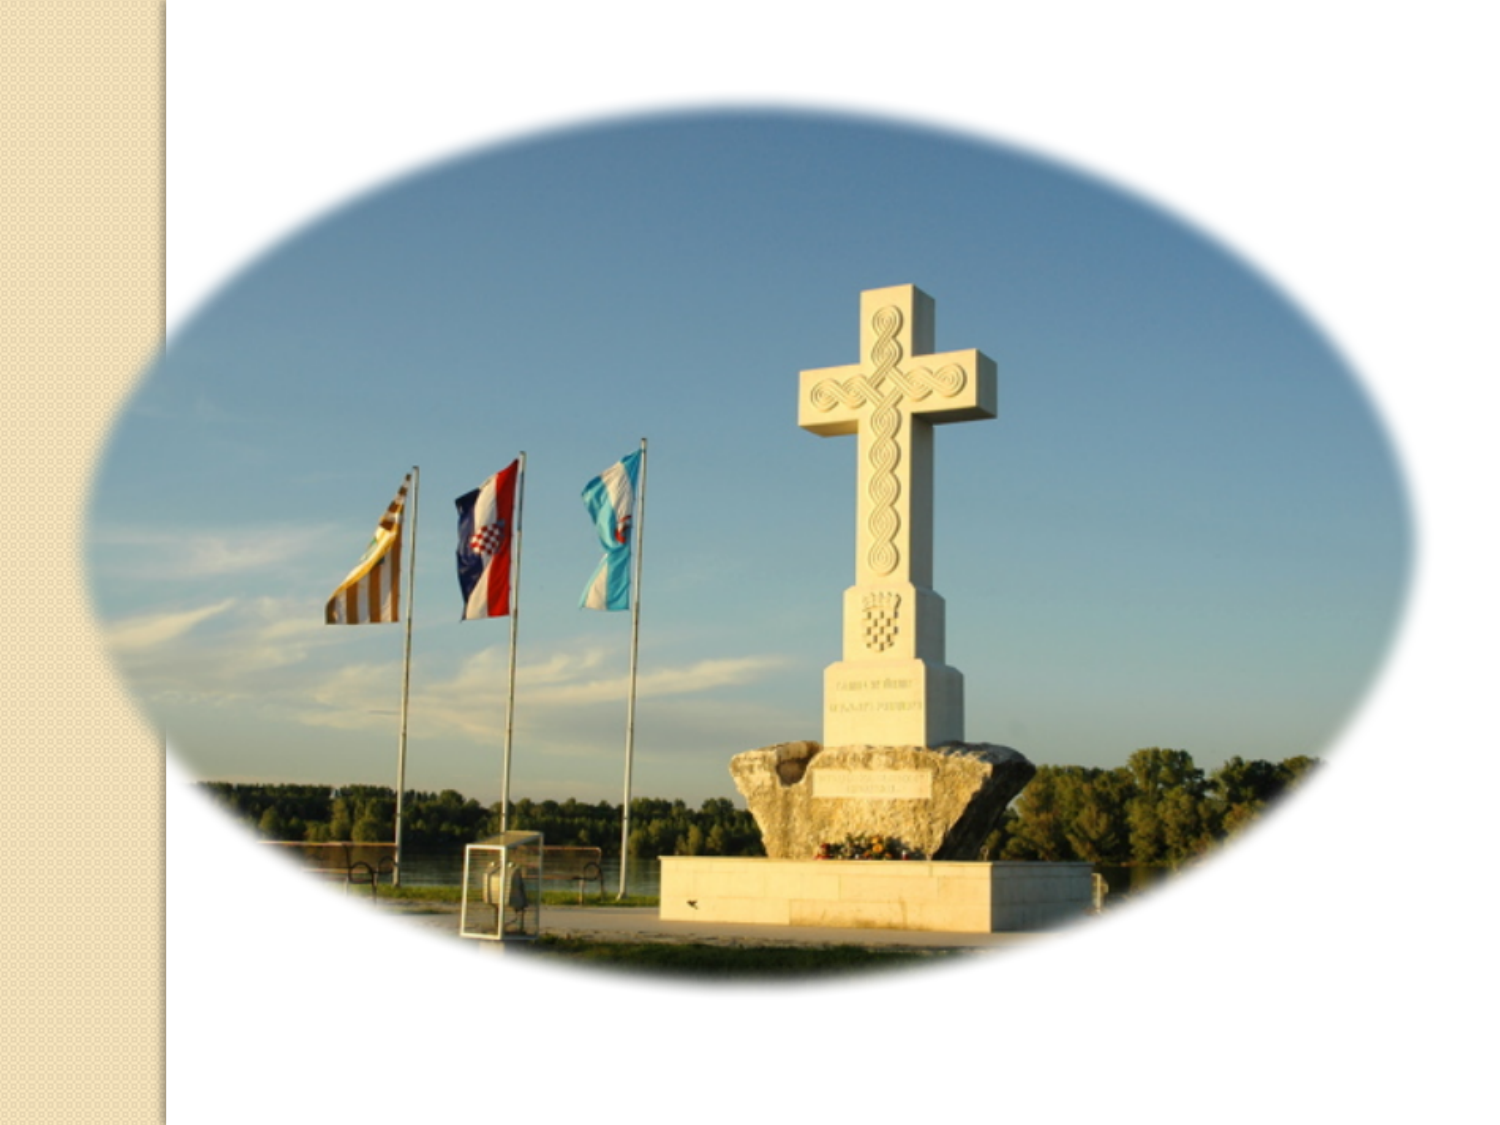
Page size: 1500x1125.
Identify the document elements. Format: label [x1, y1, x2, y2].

picture [64, 89, 1434, 1000]
